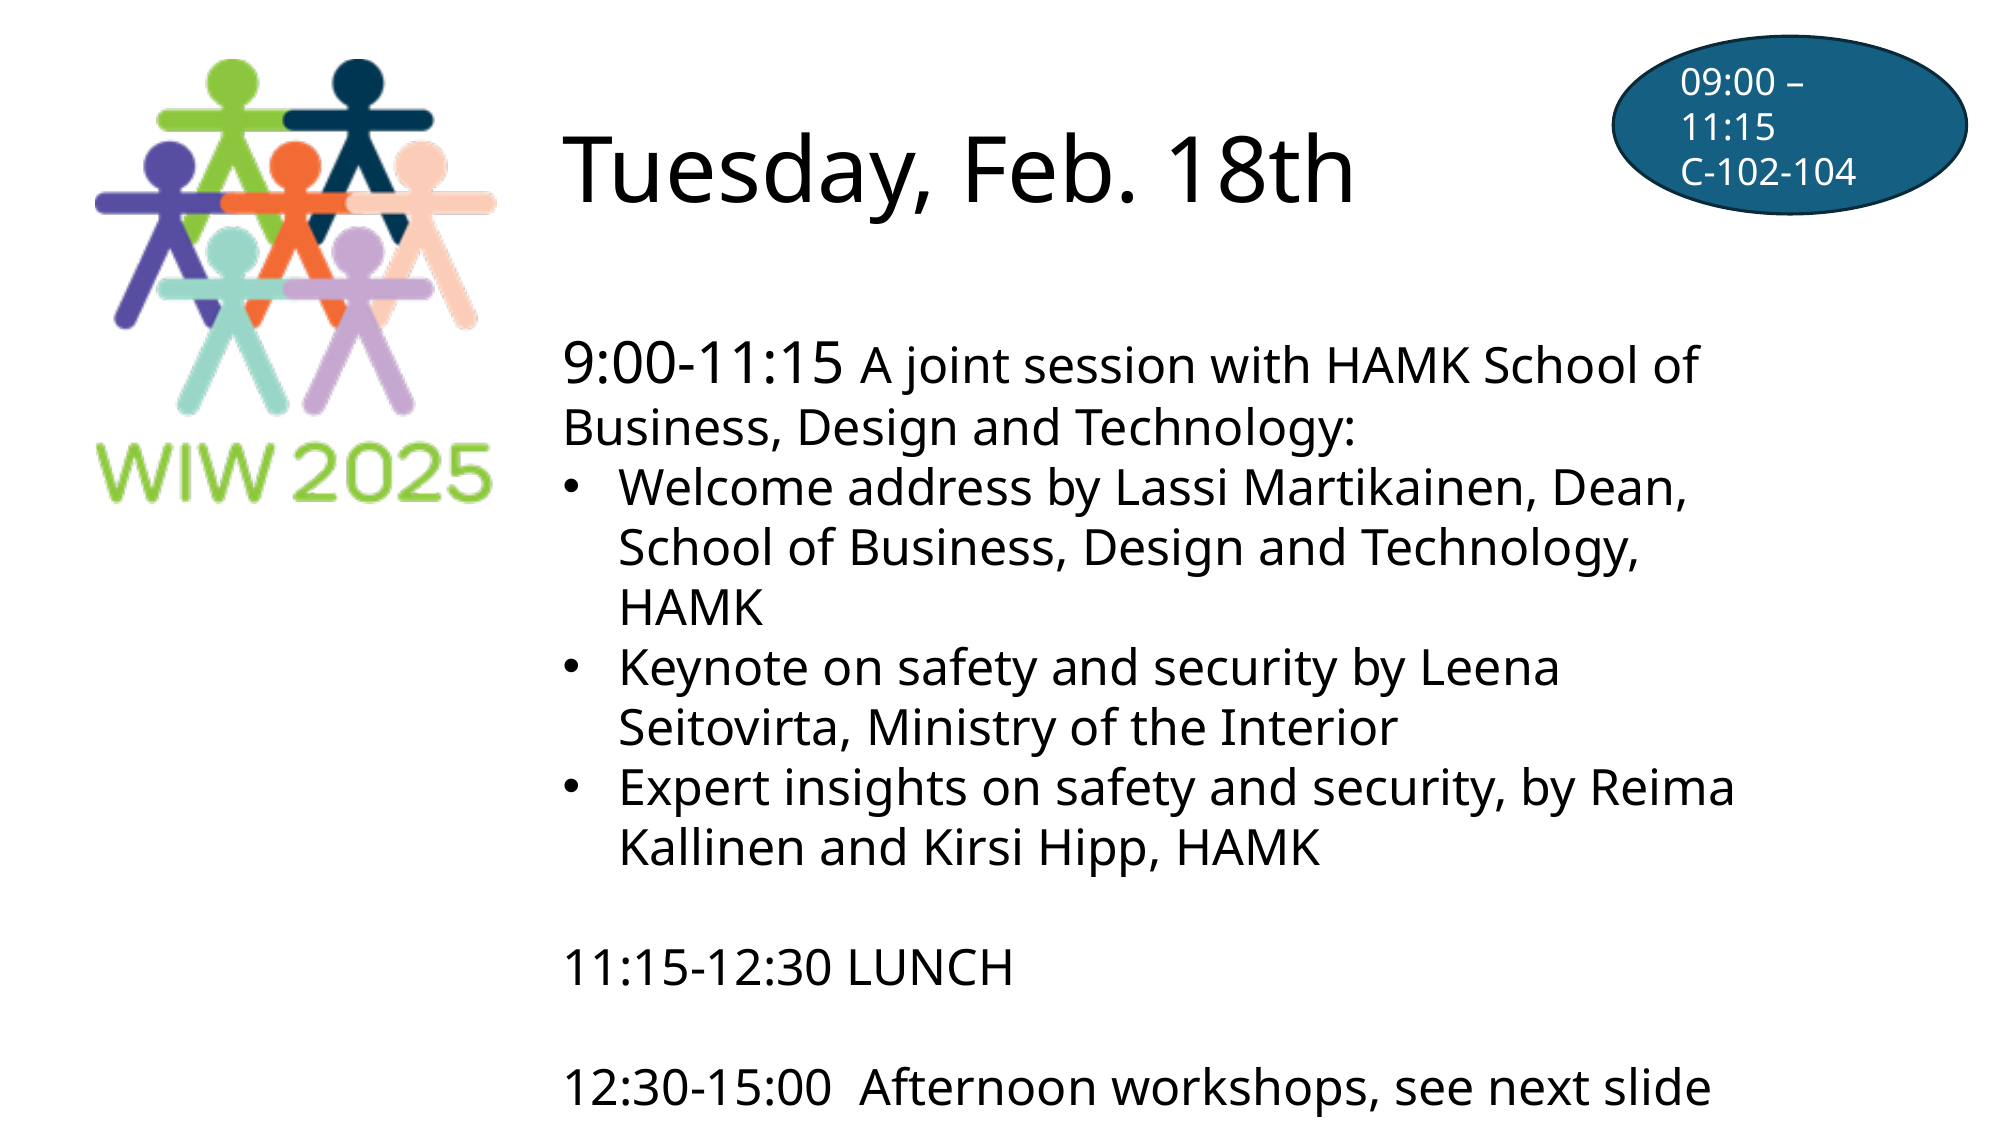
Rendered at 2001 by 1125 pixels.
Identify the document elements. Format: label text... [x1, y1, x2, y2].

title Tuesday, Feb. 18th [547, 64, 2000, 282]
text_box 09:00 – 11:15 ​C-102-104 [1611, 34, 1969, 216]
text_box 9:00-11:15 A joint session with HAMK School of Business, Design and Technology: Welcome address by Lassi Martikainen, Dean, School of Business, Design and Technology, HAMK Keynote on safety and security by Leena Seitovirta, Ministry of the Interior Expert insights on safety and security, by Reima Kallinen and Kirsi Hipp, HAMK 11:15-12:30 LUNCH 12:30-15:00 Afternoon workshops, see next slide [547, 318, 1754, 1125]
picture [94, 59, 498, 527]
